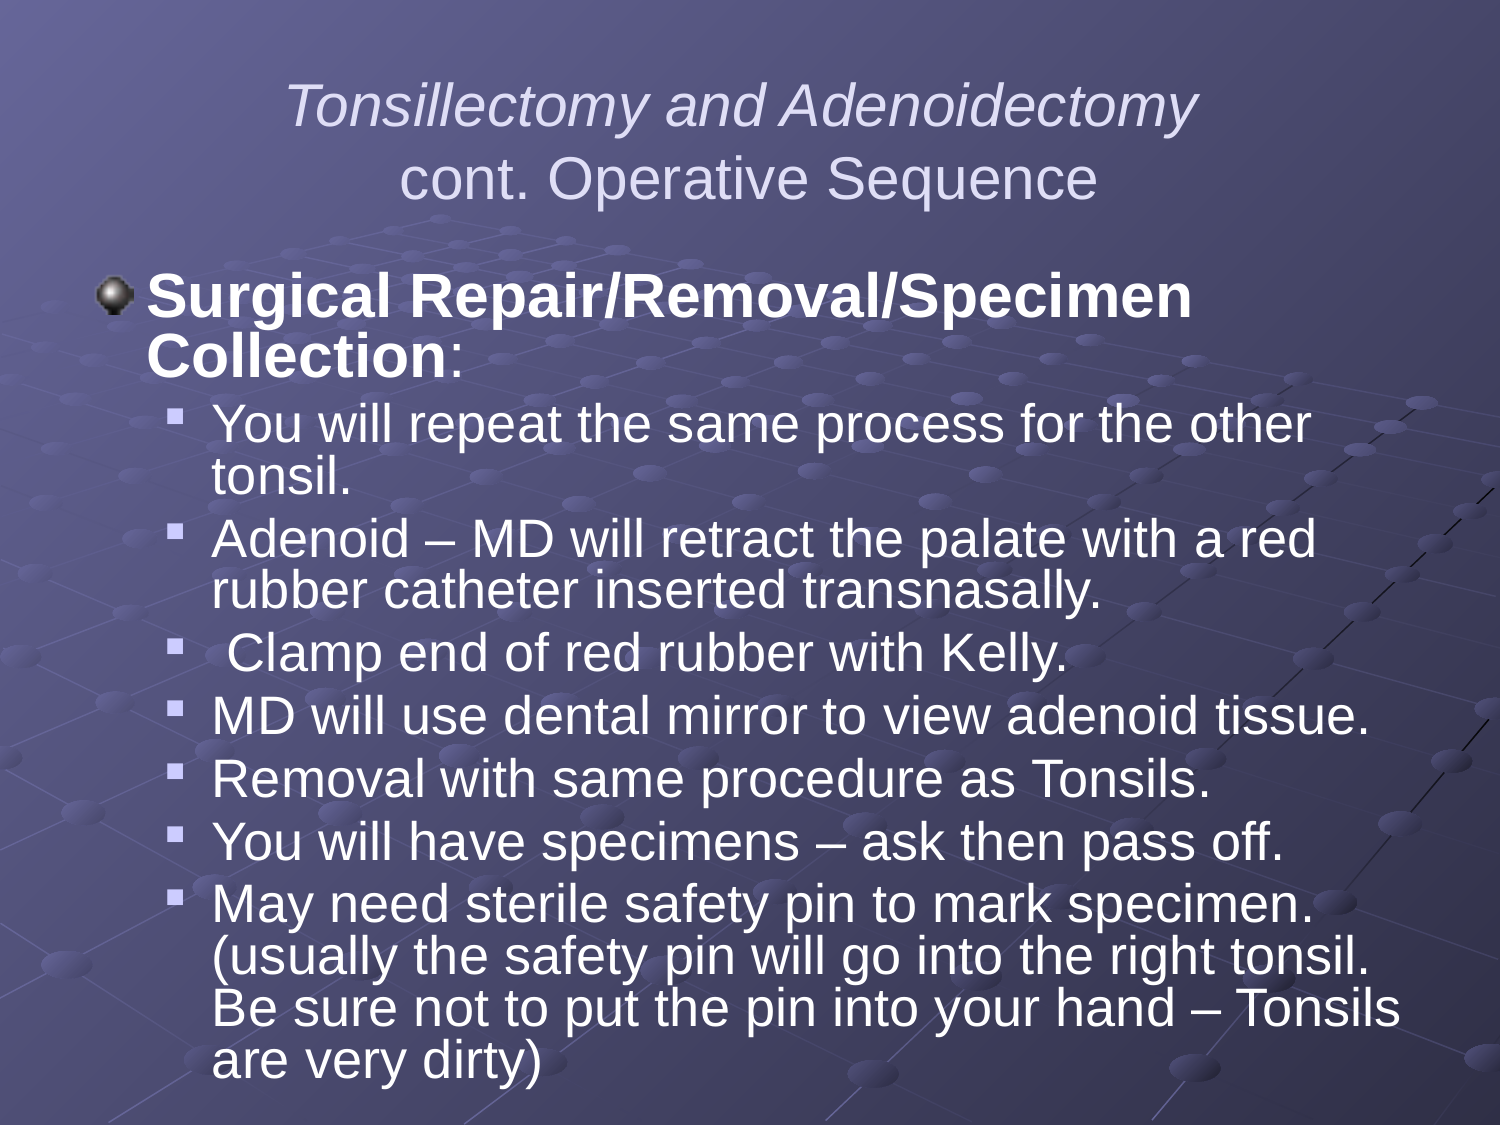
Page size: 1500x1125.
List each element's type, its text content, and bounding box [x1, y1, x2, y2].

list Surgical Repair/Removal/Specimen Collection: You will repeat the same process for the other tonsil. Adenoid – MD will retract the palate with a red rubber catheter inserted transnasally. Clamp end of red rubber with Kelly. MD will use dental mirror to view adenoid tissue. Removal with same procedure as Tonsils. You will have specimens – ask then pass off. May need sterile safety pin to mark specimen. (usually the safety pin will go into the right tonsil. Be sure not to put the pin into your hand – Tonsils are very dirty) [74, 262, 1426, 1007]
picture [90, 270, 134, 315]
title Tonsillectomy and Adenoidectomy cont. Operative Sequence [74, 44, 1426, 233]
